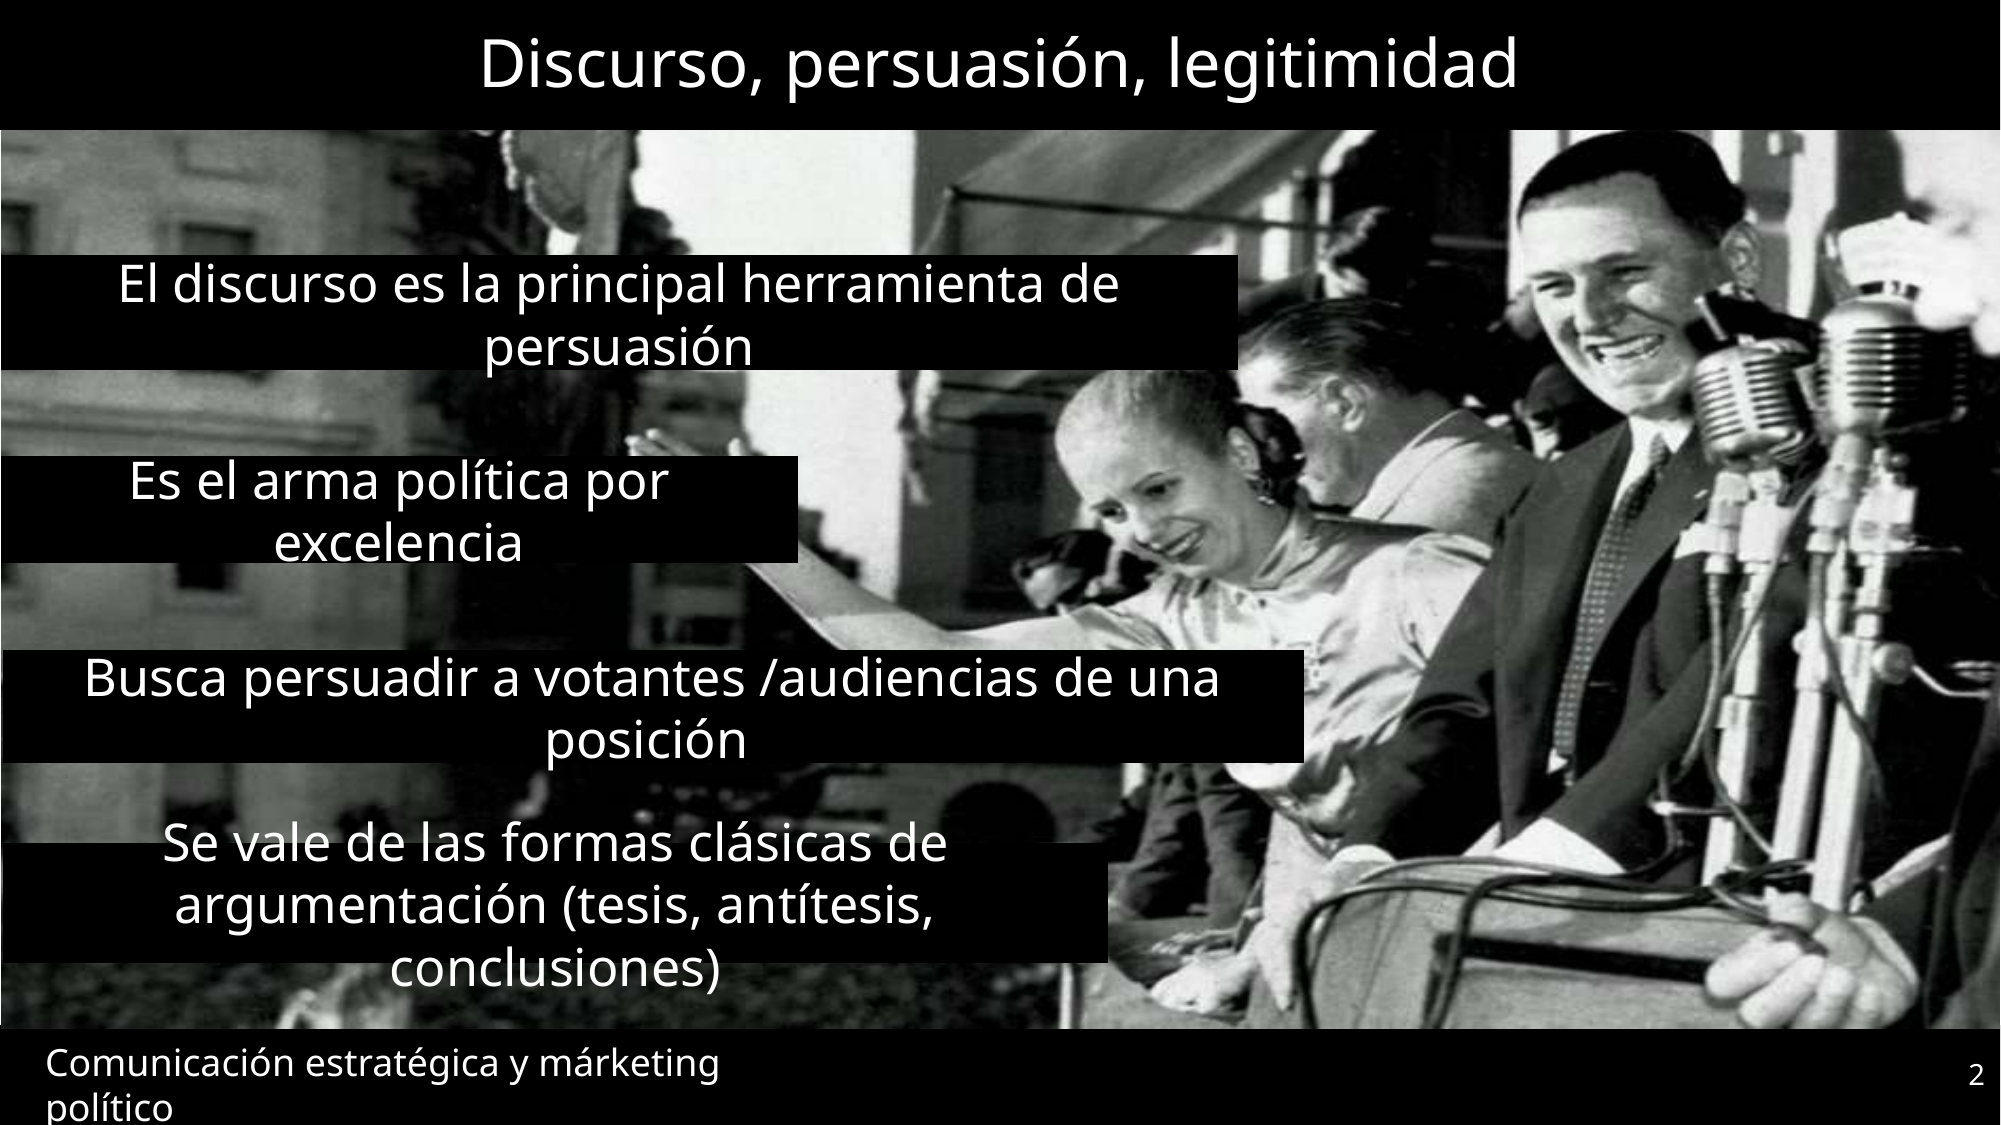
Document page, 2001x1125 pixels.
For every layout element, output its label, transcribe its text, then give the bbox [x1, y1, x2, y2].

slide_number 2 [1550, 1045, 2000, 1106]
title Discurso, persuasión, legitimidad [0, 1, 2000, 131]
footer Comunicación estratégica y márketing político [30, 1045, 868, 1124]
picture [1, 130, 2000, 1029]
